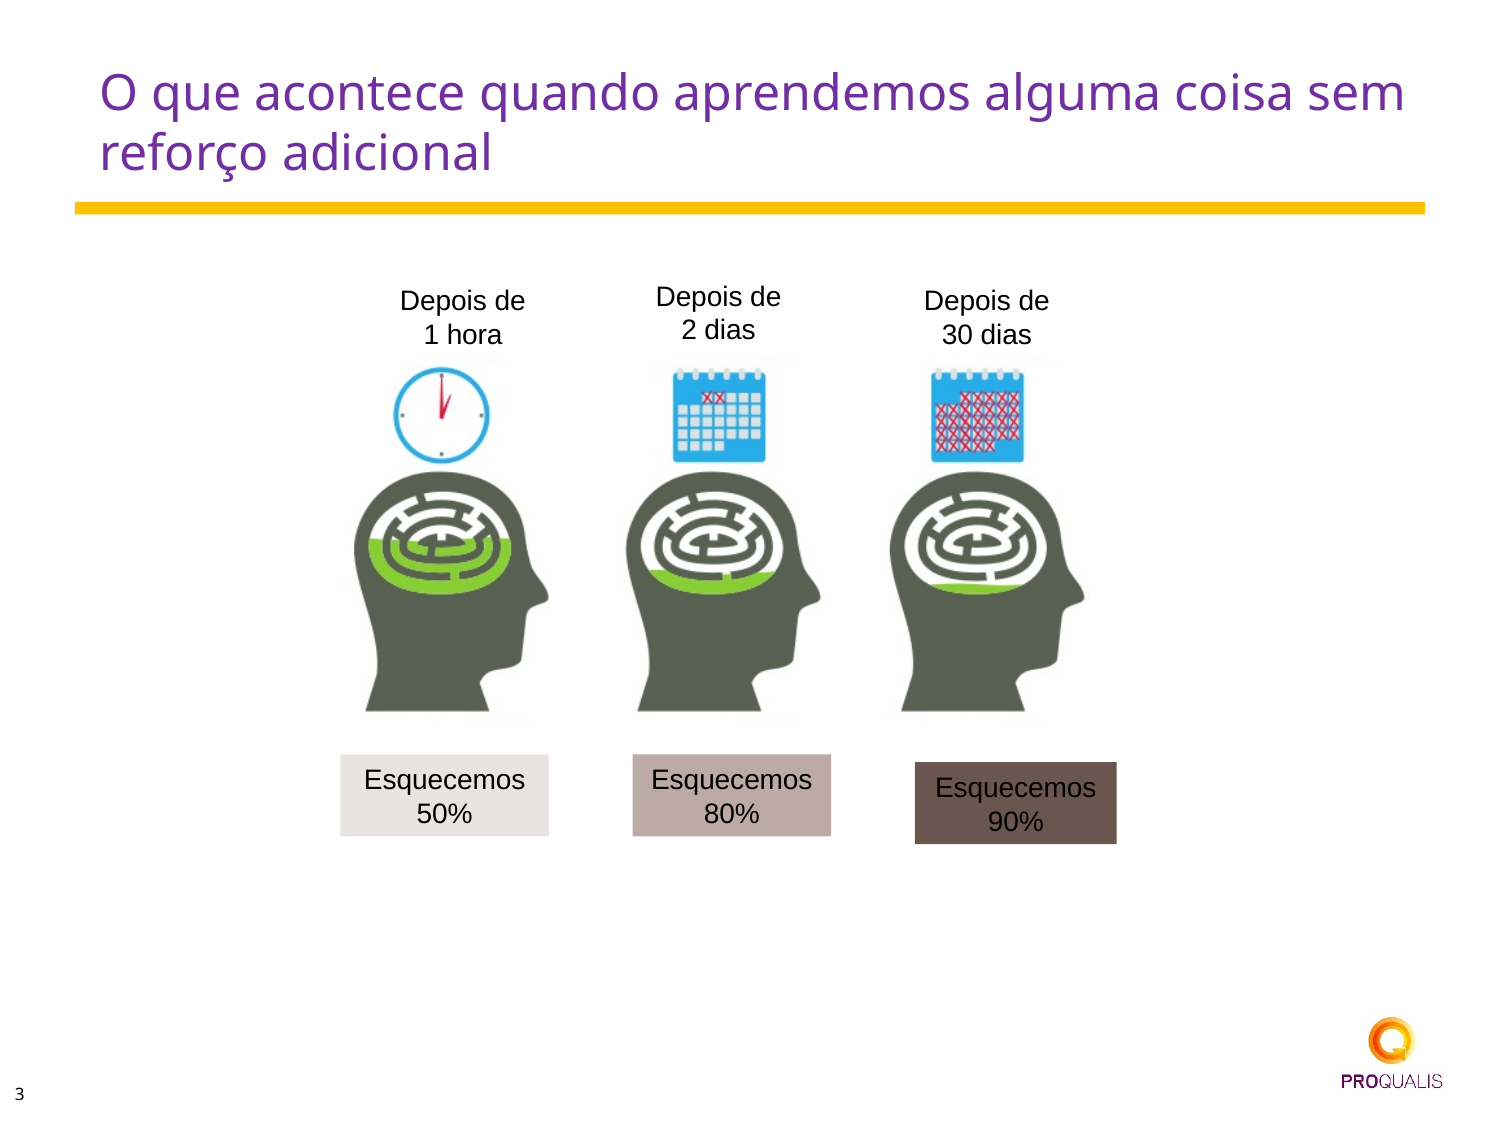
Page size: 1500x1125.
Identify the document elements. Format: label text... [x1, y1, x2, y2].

text_box Esquecemos 50% [340, 754, 549, 837]
picture [1327, 1010, 1451, 1095]
picture [305, 358, 1117, 726]
text_box Esquecemos 90% [914, 762, 1117, 845]
text_box Esquecemos 80% [632, 754, 832, 837]
title O que acontece quando aprendemos alguma coisa sem reforço adicional [85, 24, 1436, 188]
text_box Depois de 1 hora [377, 275, 549, 358]
text_box Depois de 2 dias [632, 270, 805, 353]
text_box Depois de 30 dias [900, 275, 1073, 358]
